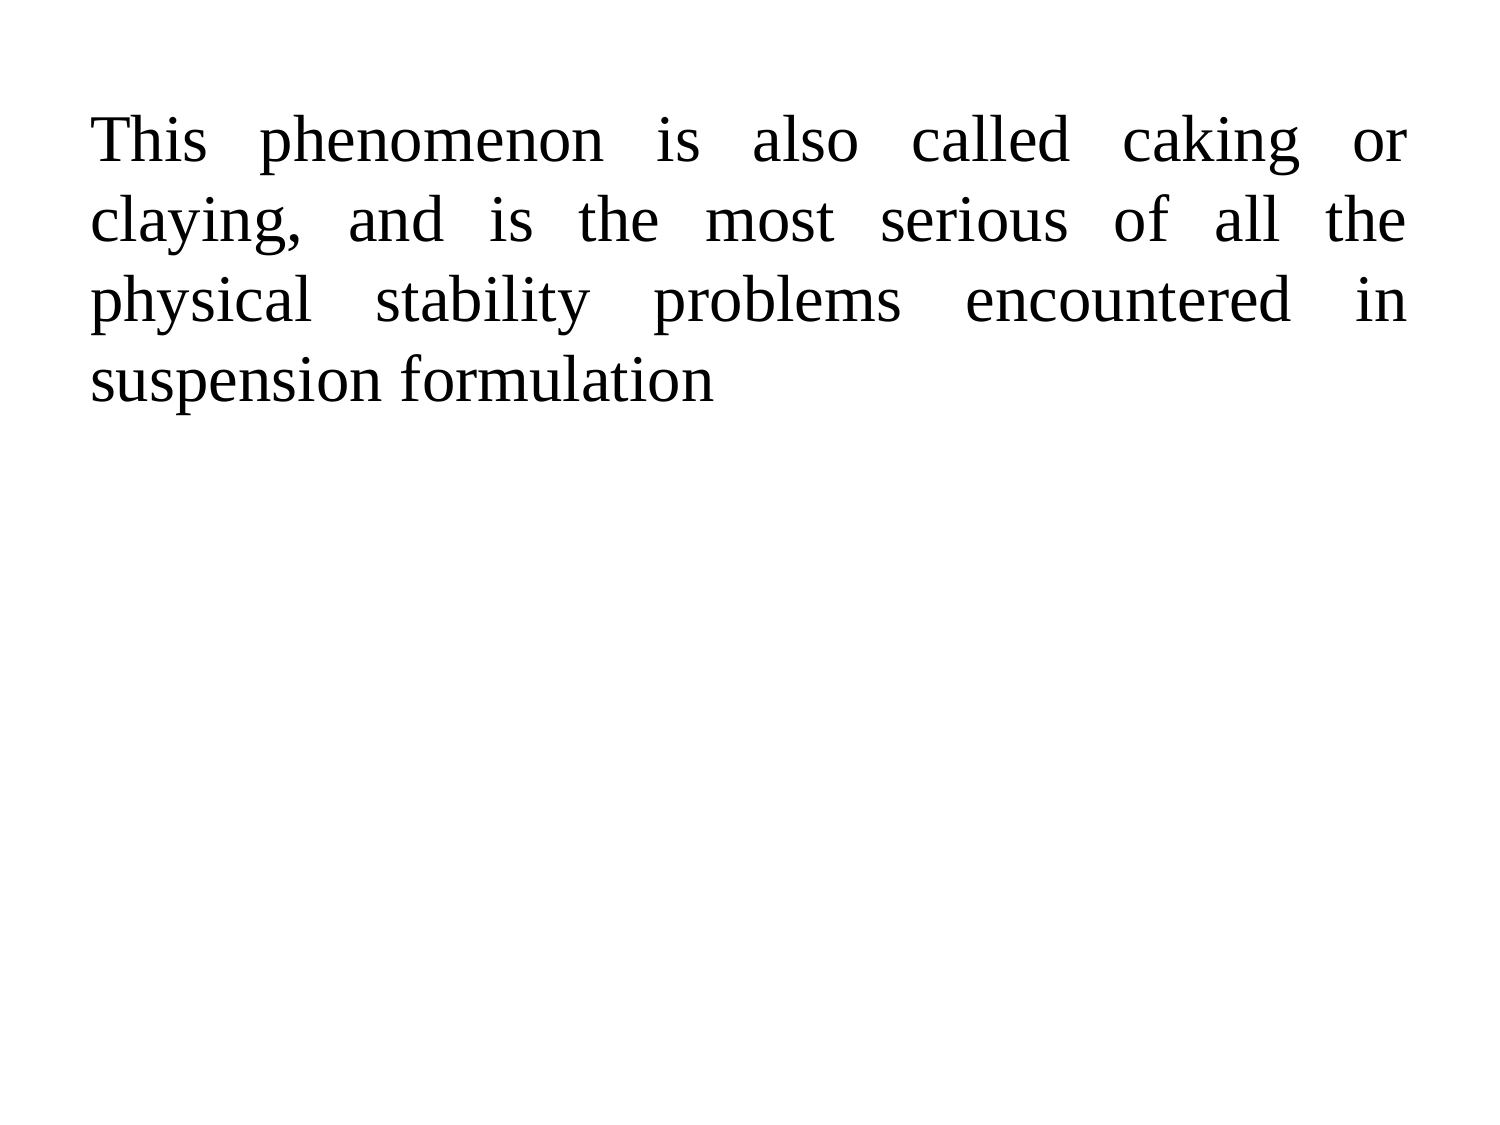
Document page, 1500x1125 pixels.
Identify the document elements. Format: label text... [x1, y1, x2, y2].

list This phenomenon is also called caking or claying, and is the most serious of all the physical stability problems encountered in suspension formulation [75, 87, 1425, 1005]
